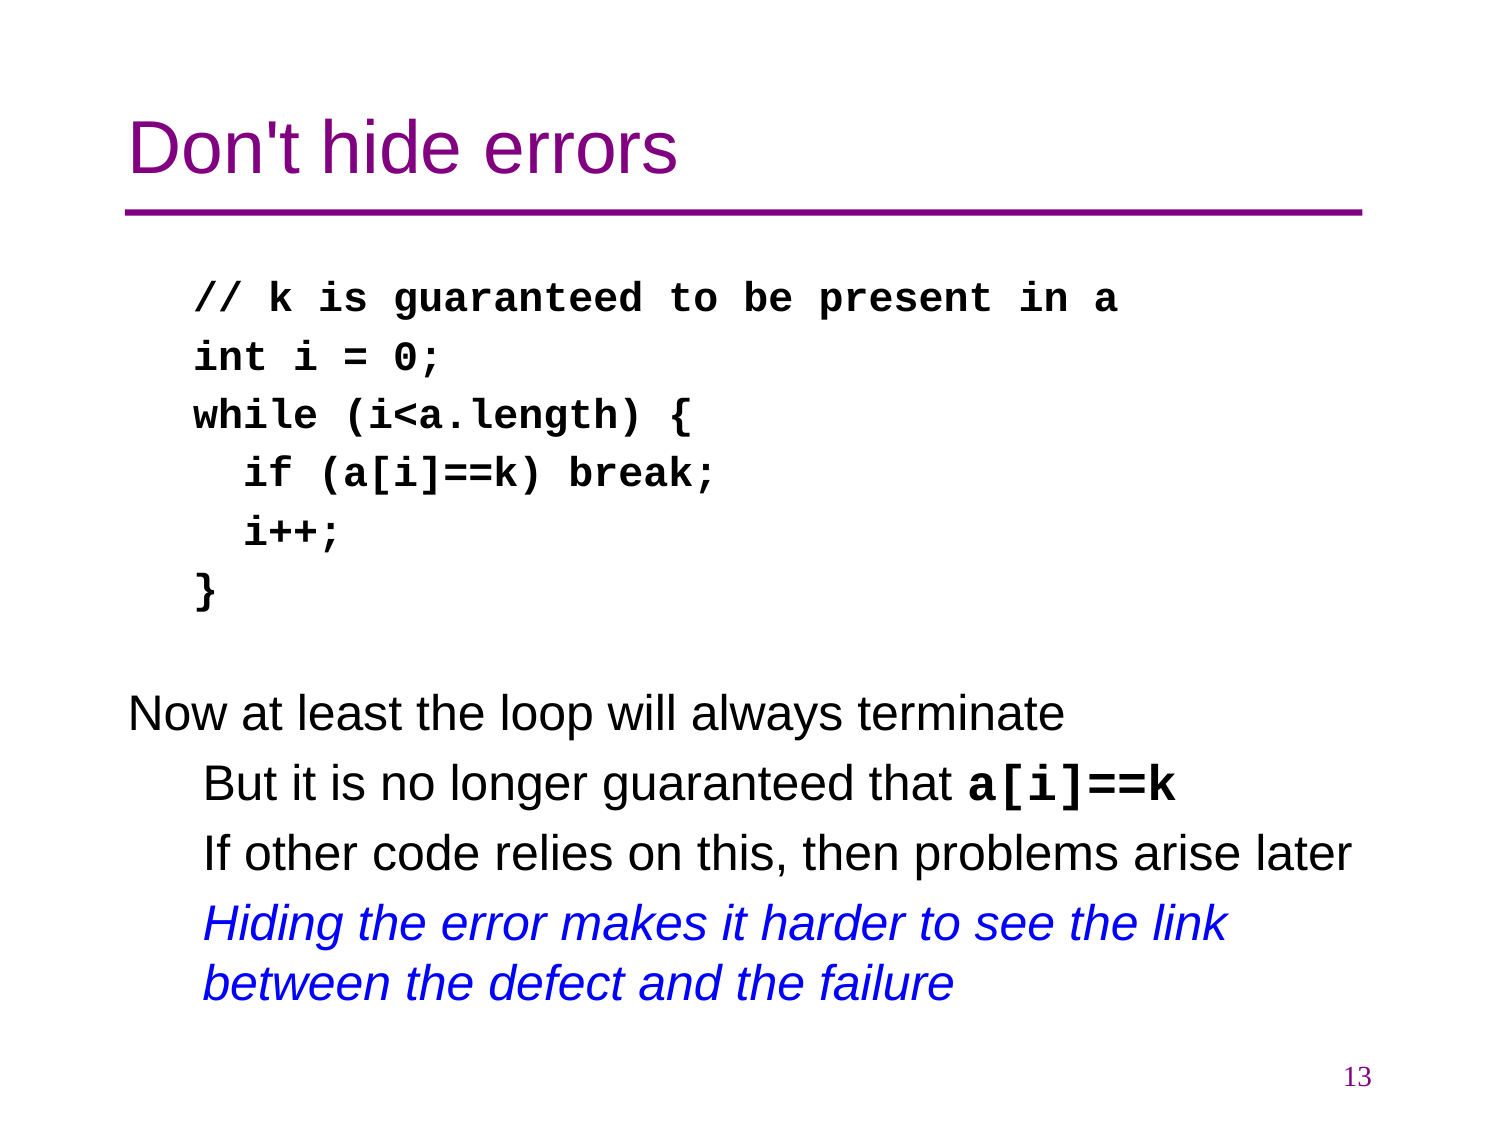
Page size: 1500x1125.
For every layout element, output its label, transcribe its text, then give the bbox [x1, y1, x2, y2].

title Don't hide errors [112, 50, 1388, 238]
slide_number 13 [1074, 1049, 1388, 1125]
list // k is guaranteed to be present in a int i = 0; while (i<a.length) { if (a[i]==k) break; i++; } Now at least the loop will always terminate But it is no longer guaranteed that a[i]==k If other code relies on this, then problems arise later Hiding the error makes it harder to see the link between the defect and the failure [112, 262, 1438, 1038]
